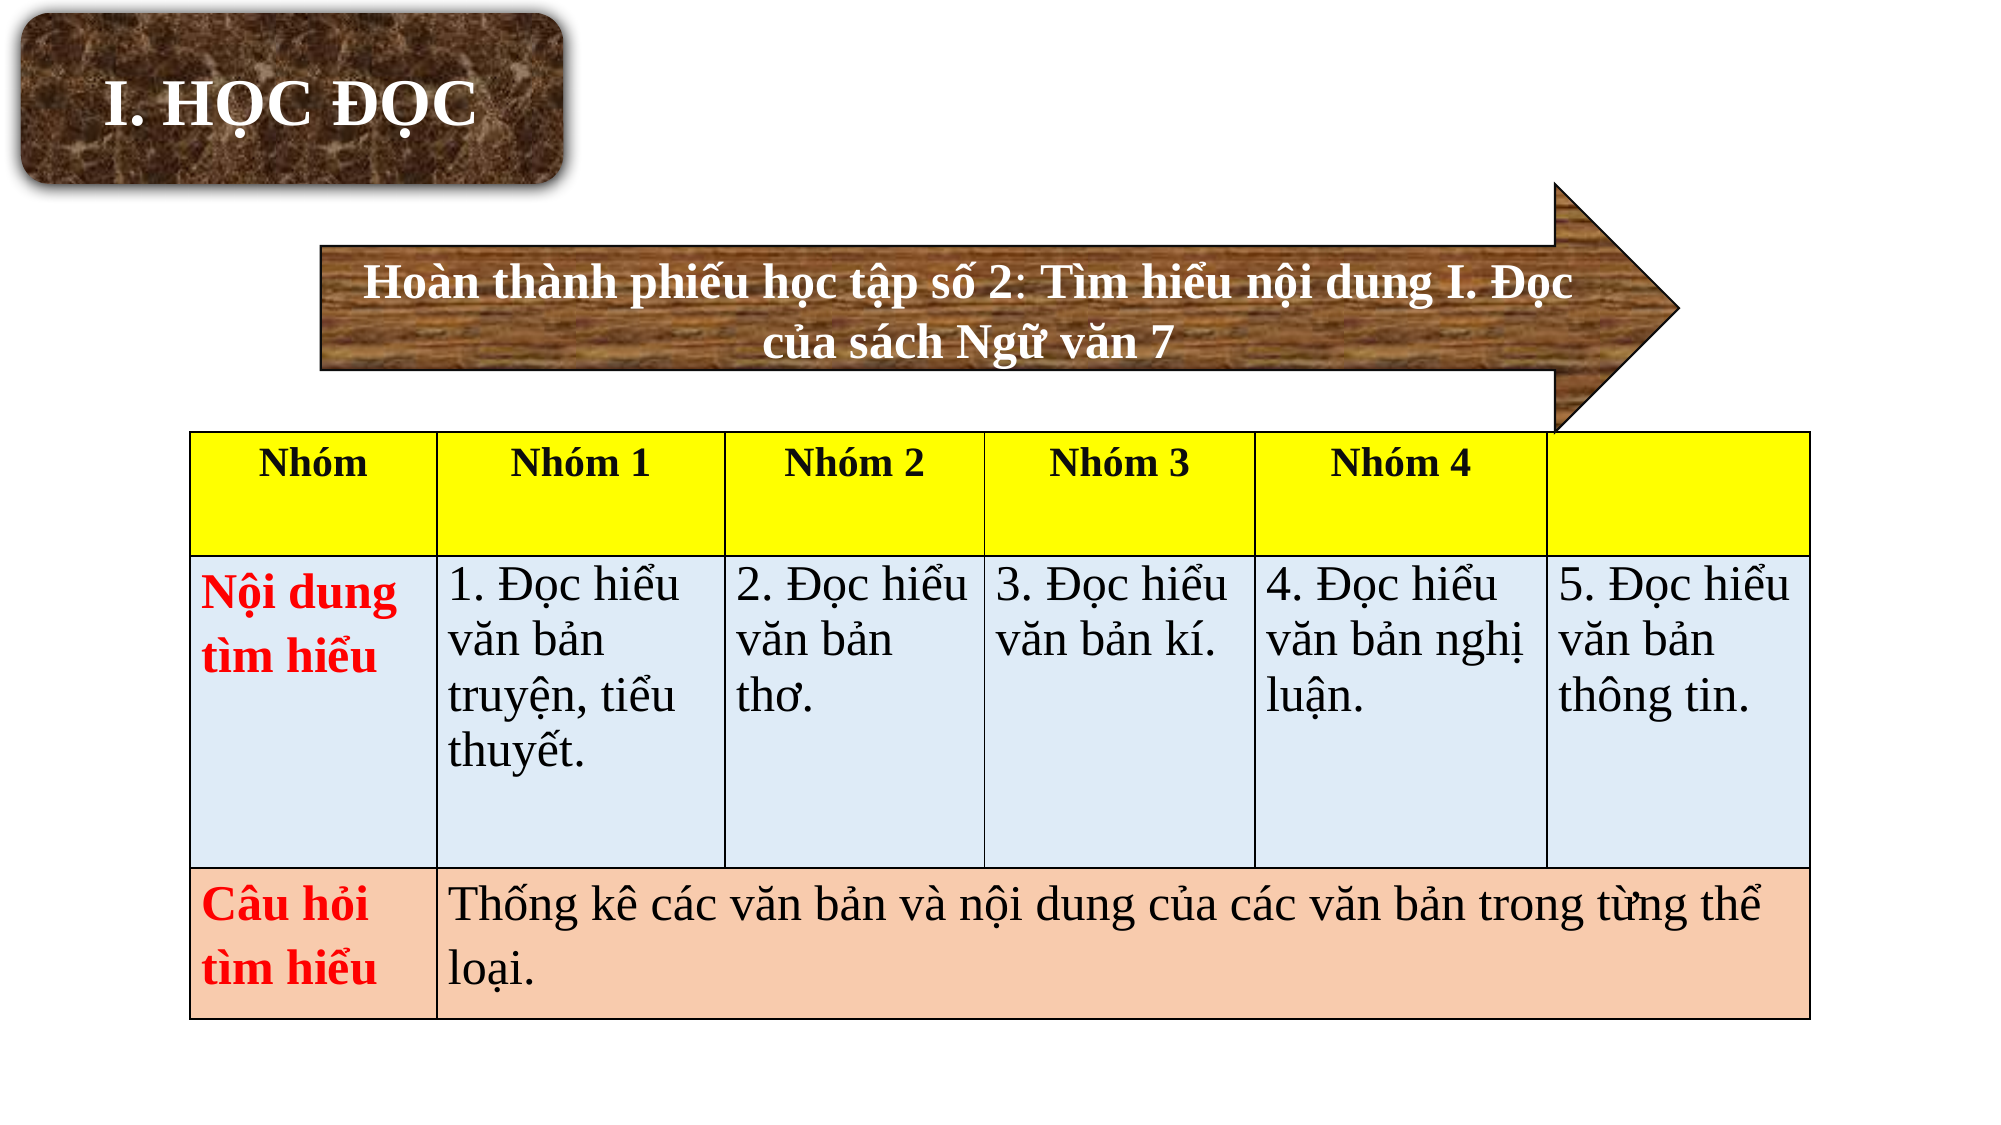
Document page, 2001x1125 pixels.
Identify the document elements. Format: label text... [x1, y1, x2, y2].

table_header Nhóm 3 [985, 433, 1254, 555]
table_cell Nội dung tìm hiểu [191, 557, 436, 867]
table_header Nhóm 4 [1256, 433, 1546, 555]
text_box Hoàn thành phiếu học tập số 2: Tìm hiểu nội dung I. Đọc của sách Ngữ văn 7 [319, 181, 1681, 435]
table_cell Câu hỏi tìm hiểu [191, 869, 436, 1018]
table_cell 5. Đọc hiểu văn bản thông tin. [1548, 557, 1809, 867]
table_cell 2. Đọc hiểu văn bản thơ. [726, 557, 984, 867]
table_cell 4. Đọc hiểu văn bản nghị luận. [1256, 557, 1546, 867]
table_header [1548, 433, 1809, 555]
table_header Nhóm 1 [438, 433, 724, 555]
table_header Nhóm [191, 433, 436, 555]
table_cell 1. Đọc hiểu văn bản truyện, tiểu thuyết. [438, 557, 724, 867]
table_cell 3. Đọc hiểu văn bản kí. [985, 557, 1254, 867]
table_header Nhóm 2 [726, 433, 984, 555]
table_cell Thống kê các văn bản và nội dung của các văn bản trong từng thể loại. [438, 869, 1809, 1018]
text_box I. HỌC ĐỌC [19, 12, 565, 185]
